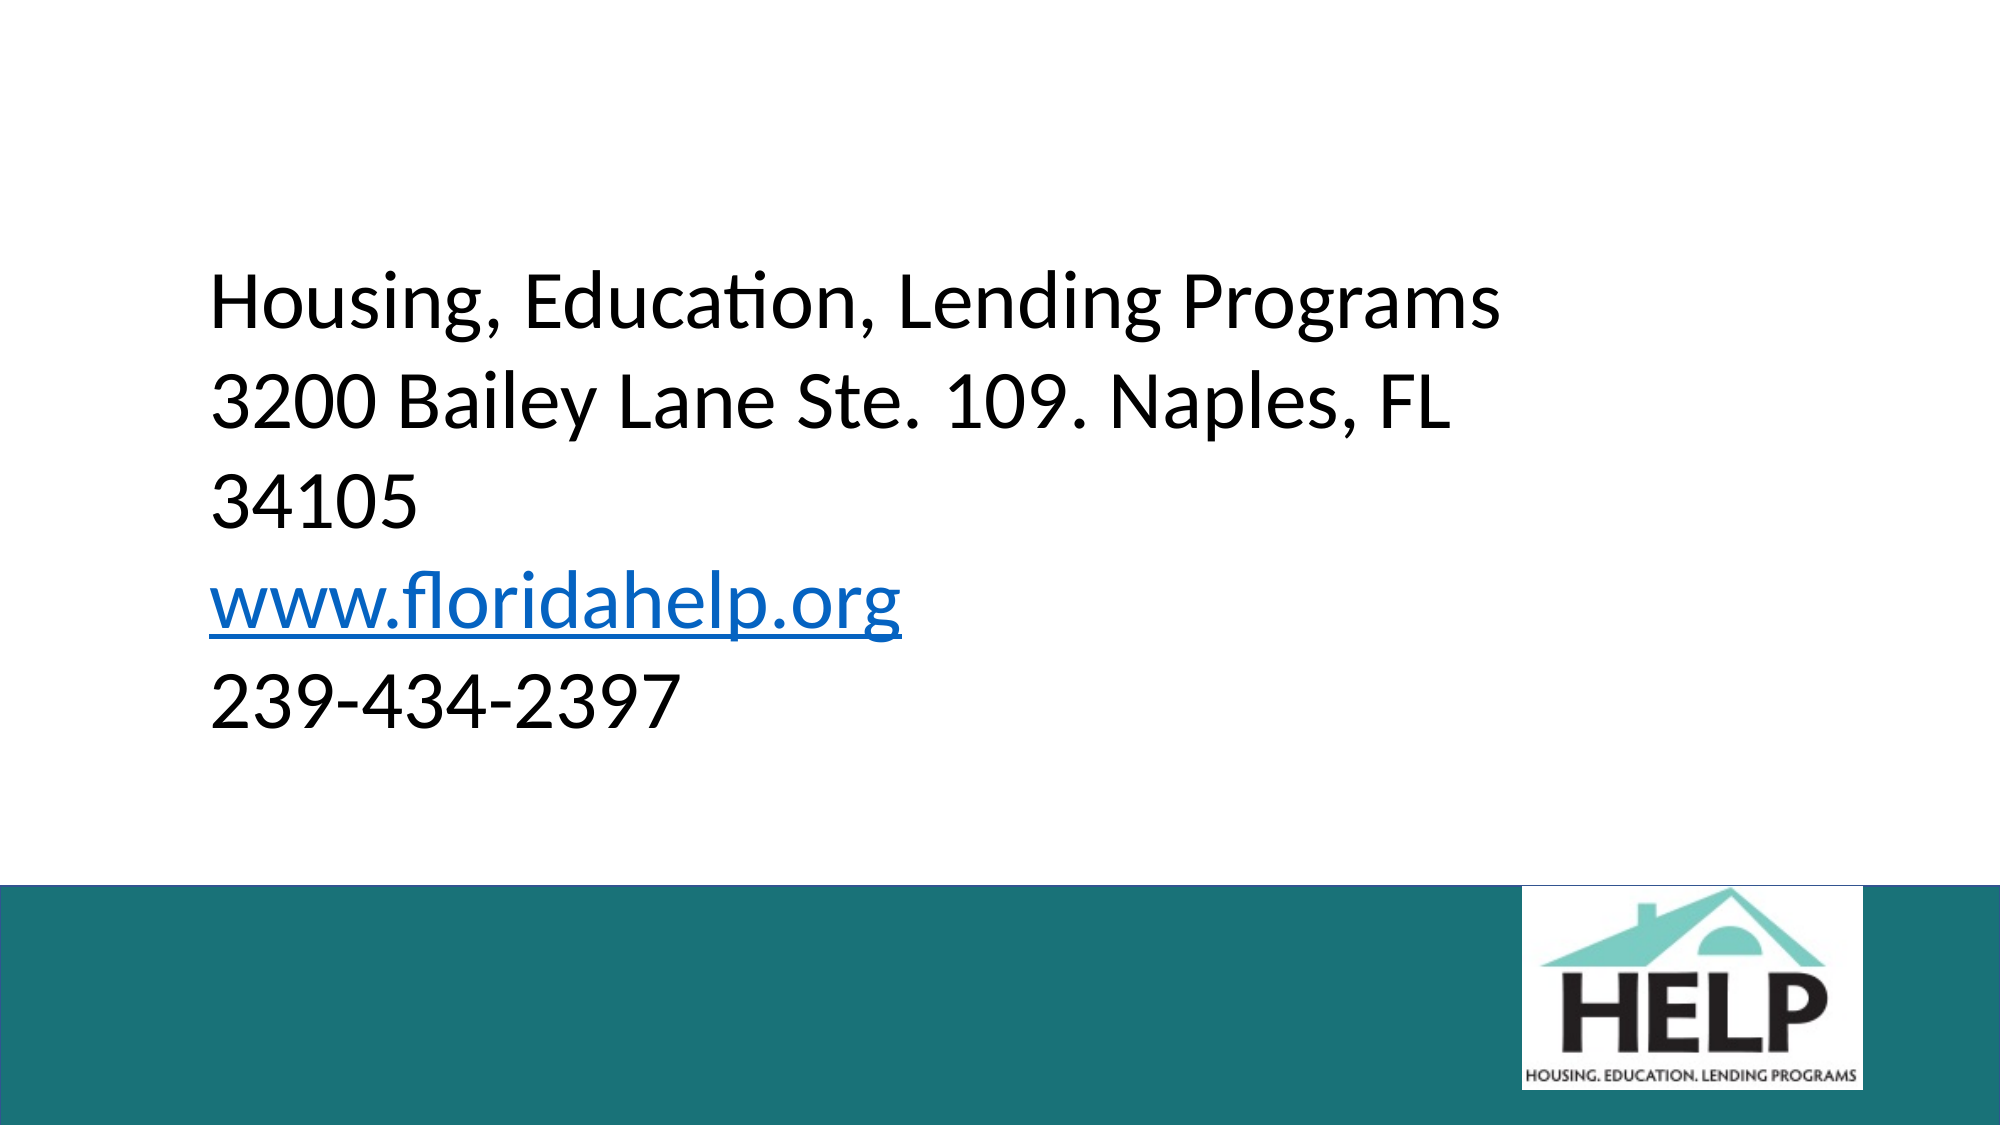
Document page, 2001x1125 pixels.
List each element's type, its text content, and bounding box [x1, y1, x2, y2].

text_box Housing, Education, Lending Programs 3200 Bailey Lane Ste. 109. Naples, FL 34105 www.floridahelp.org 239-434-2397 [194, 237, 1666, 753]
text_box [0, 885, 2000, 1125]
picture [1522, 886, 1863, 1090]
